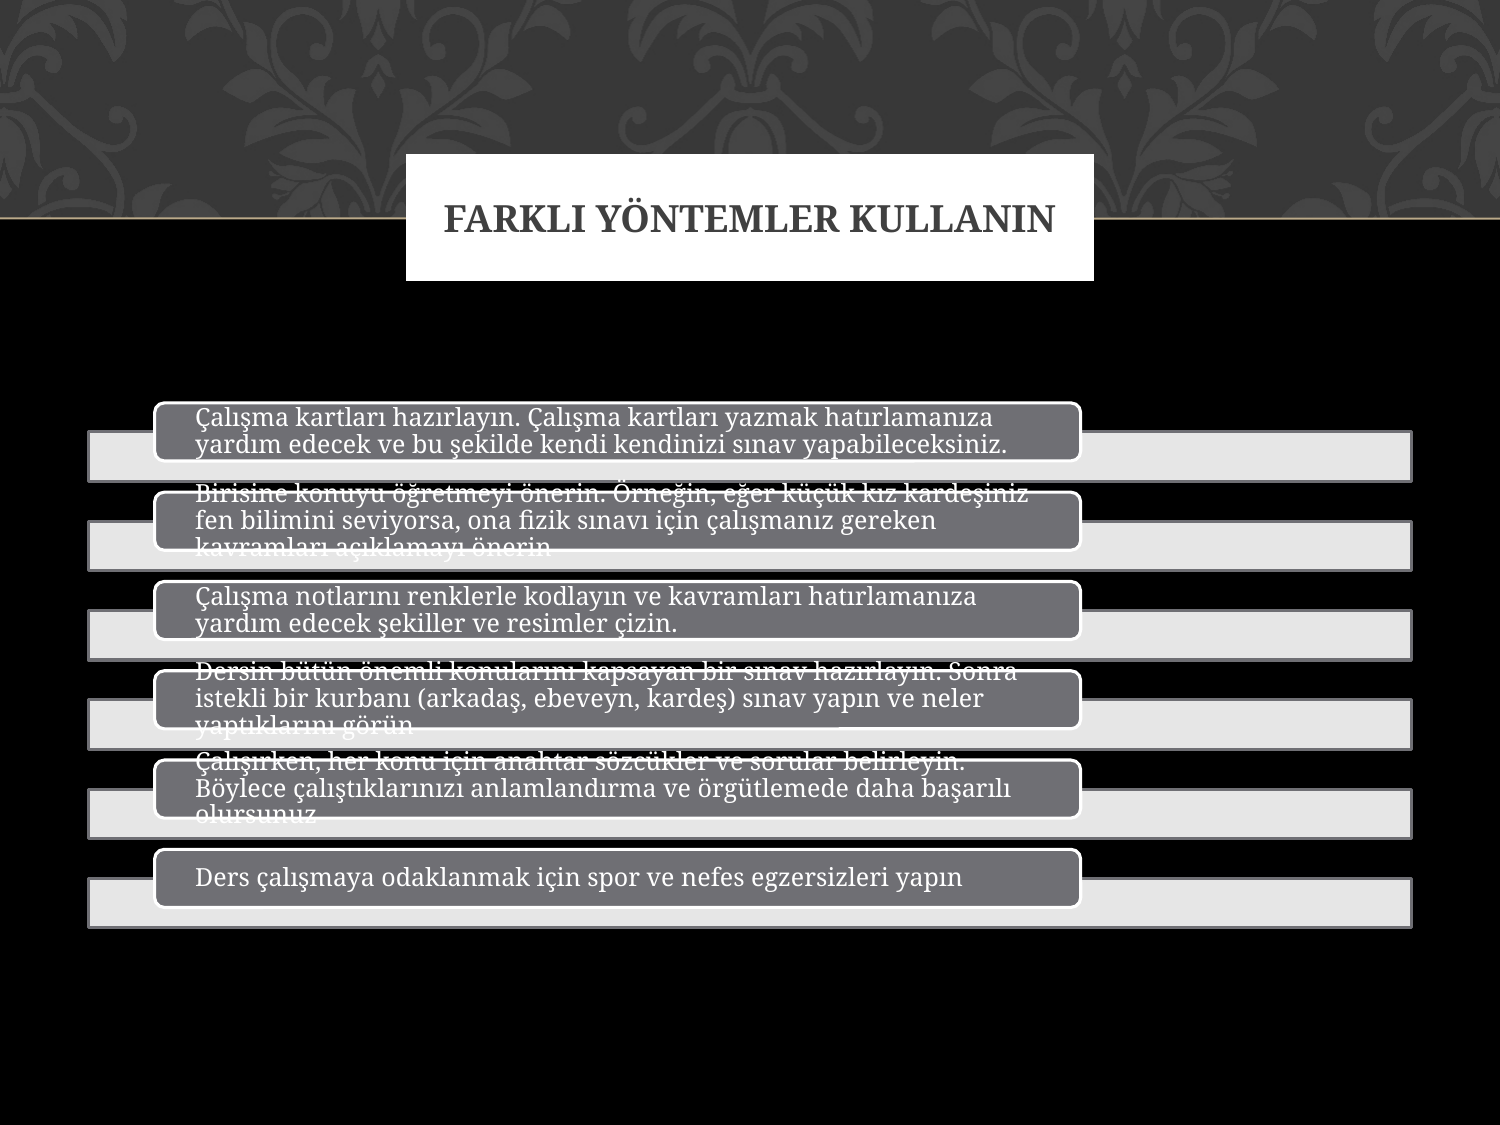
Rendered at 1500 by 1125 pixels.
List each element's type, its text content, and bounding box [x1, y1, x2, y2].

title farklI yöntemler KullanIN [406, 154, 1094, 281]
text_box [88, 290, 1412, 1041]
